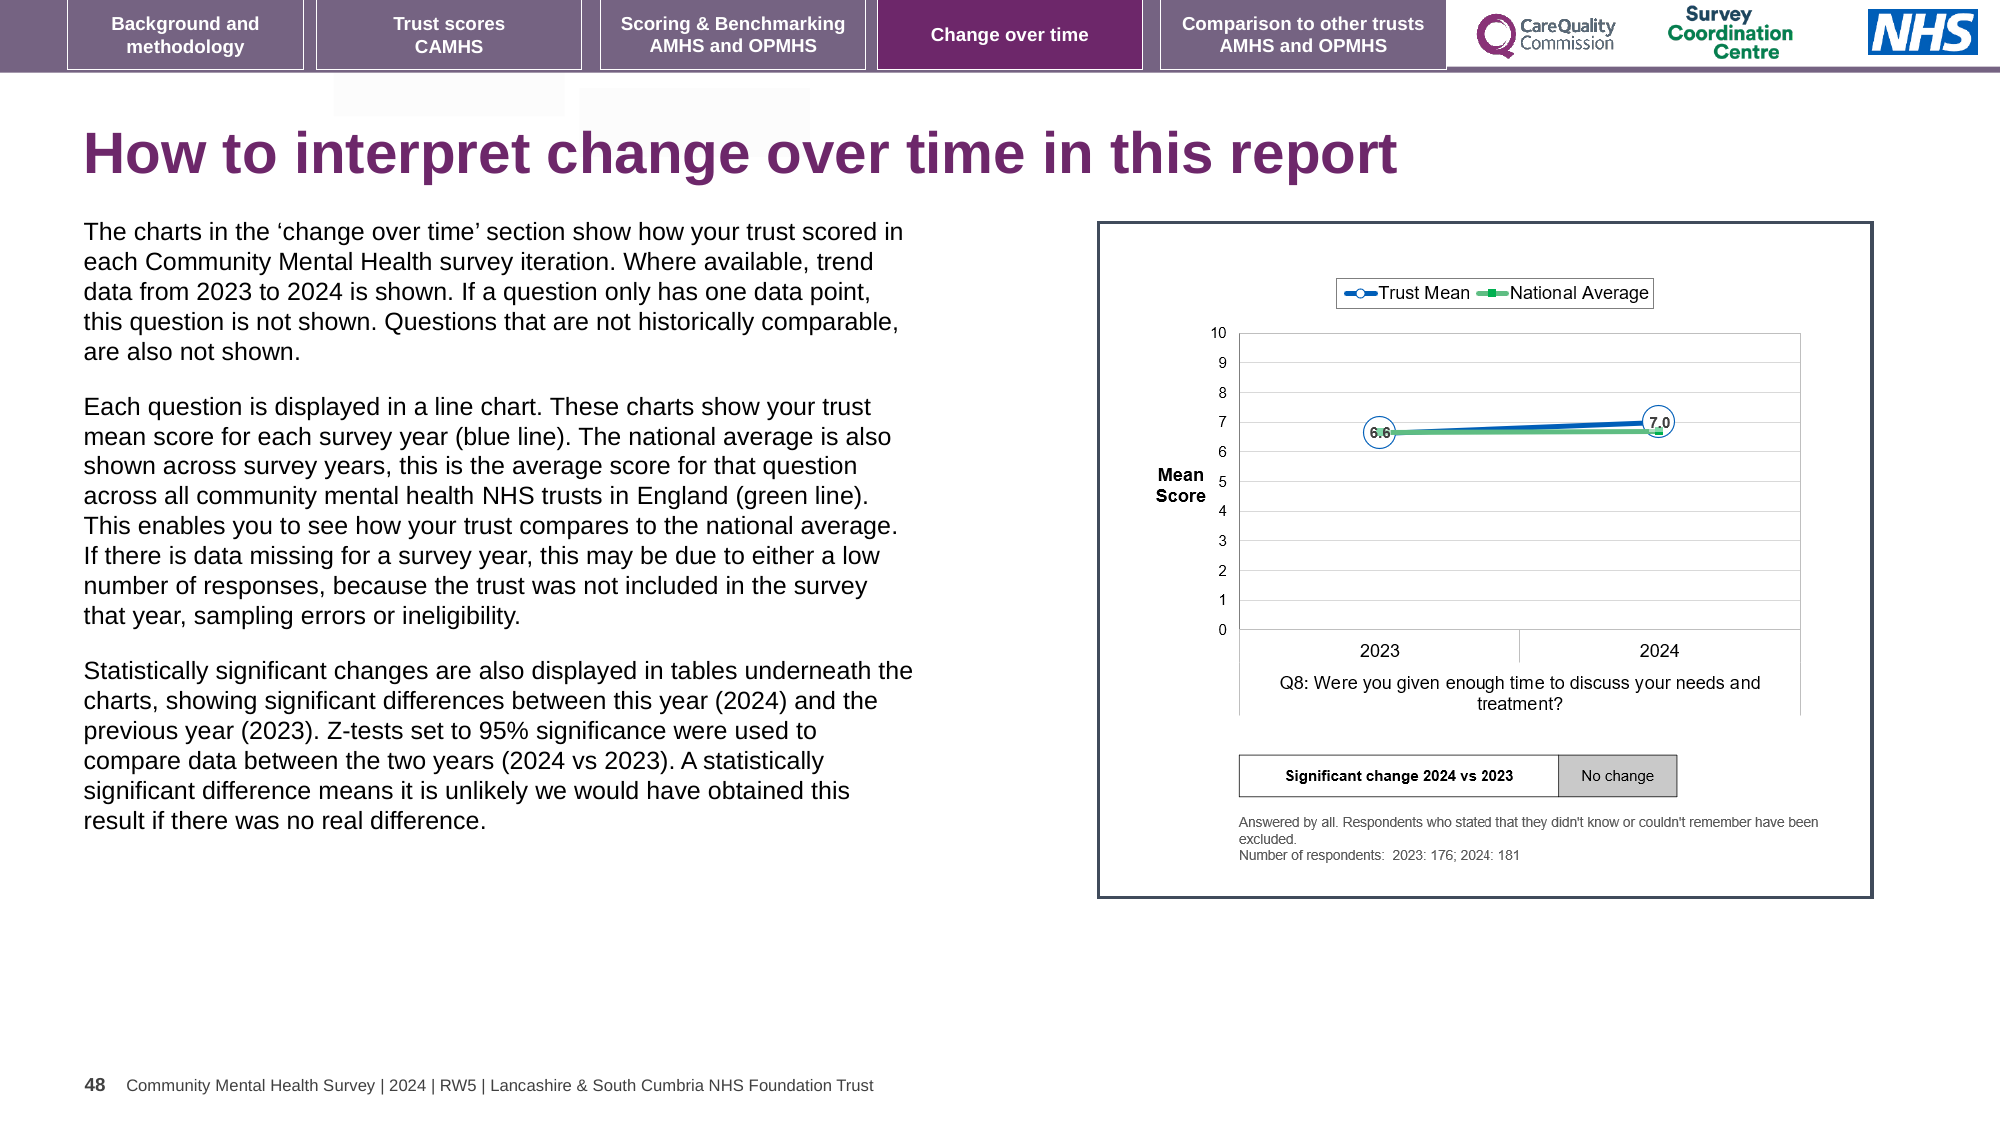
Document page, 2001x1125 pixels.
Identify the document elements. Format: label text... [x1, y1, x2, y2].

text_box [1097, 221, 1873, 899]
title How to interpret change over time in this report [68, 100, 1942, 209]
text_box The charts in the ‘change over time’ section show how your trust scored in each Community Mental Health survey iteration. Where available, trend data from 2023 to 2024 is shown. If a question only has one data point, this question is not shown. Questions that are not historically comparable, are also not shown. Each question is displayed in a line chart. These charts show your trust mean score for each survey year (blue line). The national average is also shown across survey years, this is the average score for that question across all community mental health NHS trusts in England (green line). This enables you to see how your trust compares to the national average. If there is data missing for a survey year, this may be due to either a low number of responses, because the trust was not included in the survey that year, sampling errors or ineligibility. Statistically significant changes are also displayed in tables underneath the charts, showing significant differences between this year (2024) and the previous year (2023). Z-tests set to 95% significance were used to compare data between the two years (2024 vs 2023). A statistically significant difference means it is unlikely we would have obtained this result if there was no real difference. [68, 208, 931, 842]
text_box 48 [84, 1065, 122, 1125]
picture [1144, 249, 1826, 871]
picture [1666, 3, 1794, 61]
picture [1868, 9, 1978, 55]
picture [1476, 13, 1616, 59]
